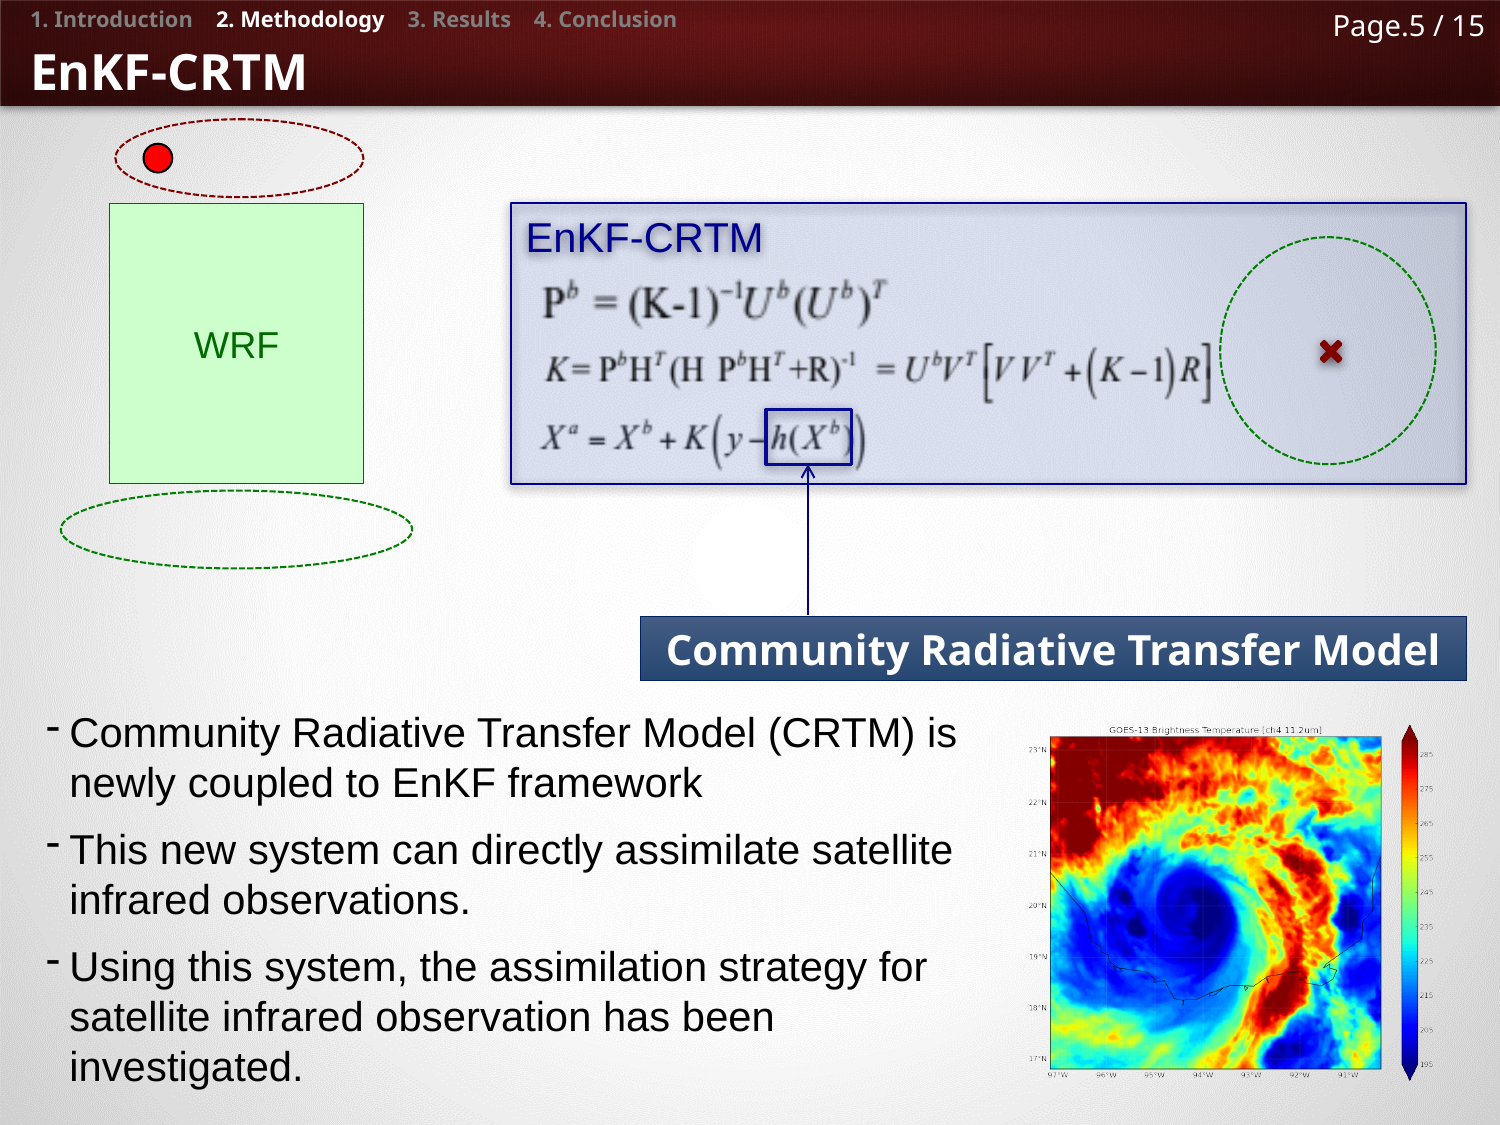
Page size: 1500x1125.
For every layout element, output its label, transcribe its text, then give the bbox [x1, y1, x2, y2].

text_box [114, 118, 365, 199]
text_box Community Radiative Transfer Model (CRTM) is newly coupled to EnKF framework This new system can directly assimilate satellite infrared observations. Using this system, the assimilation strategy for satellite infrared observation has been investigated. [22, 698, 963, 798]
text_box [1321, 341, 1341, 362]
text_box [59, 489, 414, 570]
text_box [1219, 236, 1437, 466]
text_box EnKF-CRTM [510, 203, 1467, 484]
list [537, 266, 892, 336]
picture [0, 0, 1500, 1125]
text_box WRF [109, 203, 364, 484]
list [540, 337, 1213, 407]
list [535, 406, 867, 474]
title 1. Introduction 2. Methodology 3. Results 4. Conclusion [30, 0, 1427, 36]
text_box EnKF-CRTM [29, 36, 1427, 104]
text_box Community Radiative Transfer Model [640, 616, 1467, 681]
